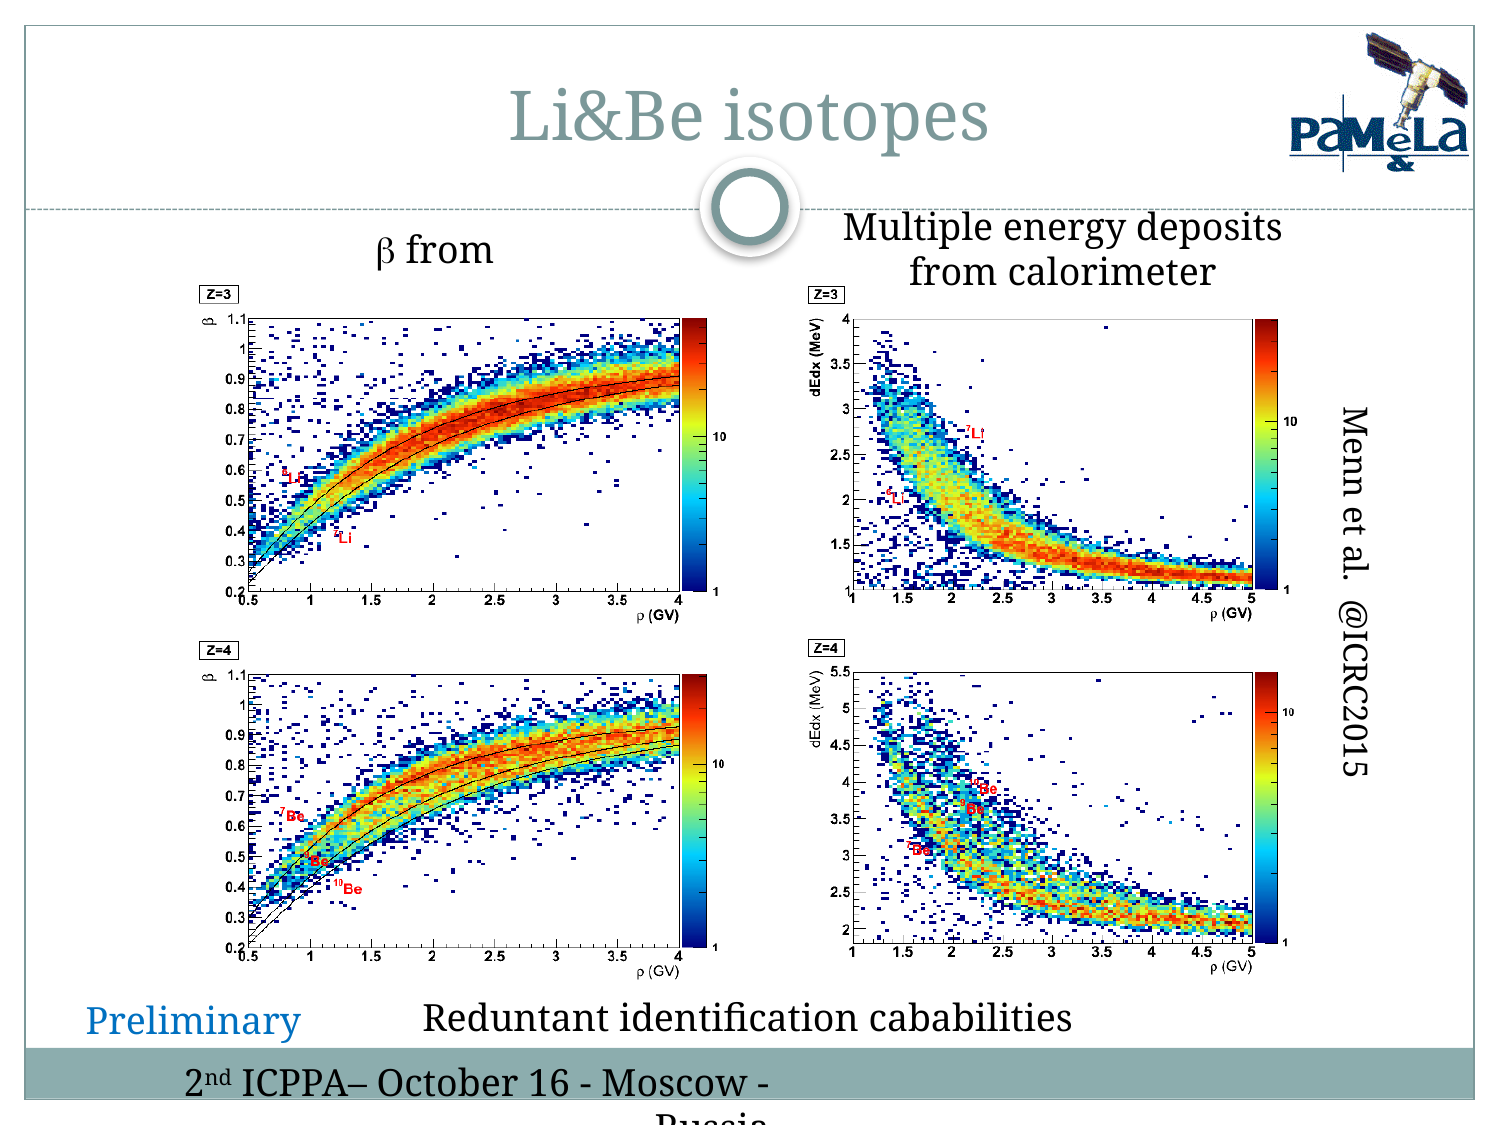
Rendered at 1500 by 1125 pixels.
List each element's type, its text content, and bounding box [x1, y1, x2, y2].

title Li&Be isotopes [49, 37, 1450, 162]
picture [194, 281, 738, 988]
text_box Preliminary [70, 989, 317, 1050]
picture [800, 281, 1306, 984]
text_box  from ToF [360, 218, 578, 278]
footer 2nd ICPPA– October 16 - Moscow - Russia [50, 1051, 785, 1112]
picture [1286, 30, 1471, 173]
text_box Reduntant identification cababilities [407, 986, 1089, 1046]
text_box Menn et al. @ICRC2015 [1329, 391, 1385, 794]
text_box Multiple energy deposits from calorimeter [820, 195, 1306, 280]
